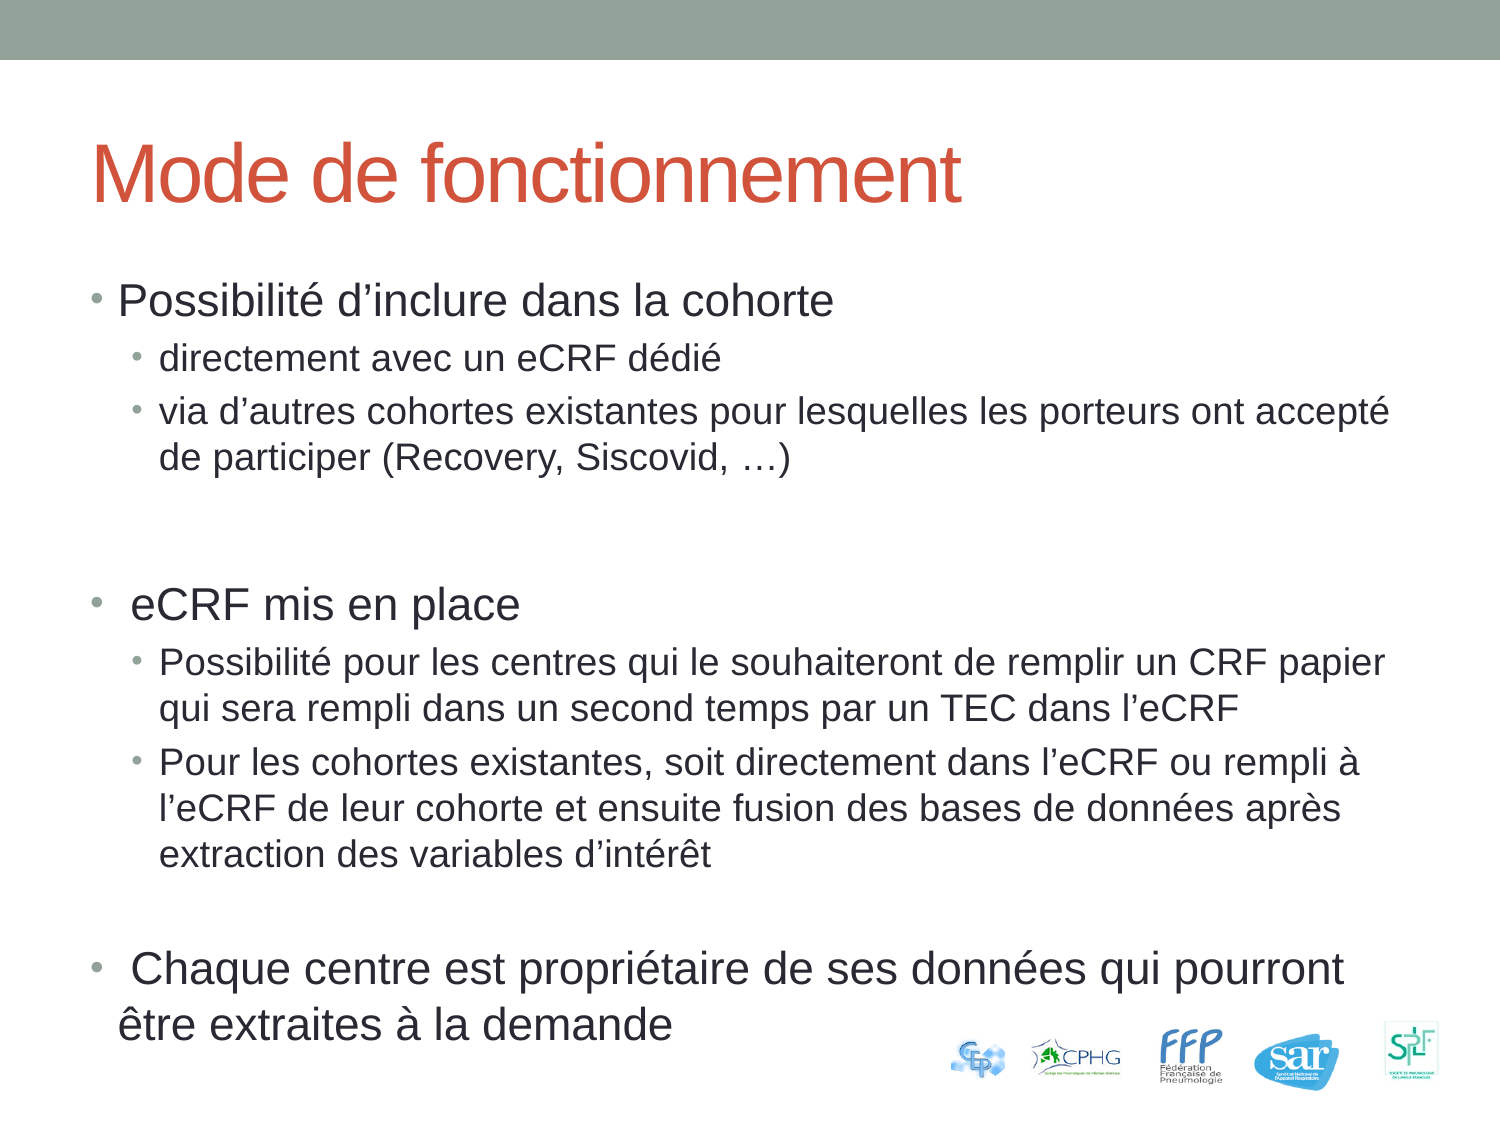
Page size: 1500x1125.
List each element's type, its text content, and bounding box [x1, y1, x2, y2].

list Possibilité d’inclure dans la cohorte directement avec un eCRF dédié via d’autres cohortes existantes pour lesquelles les porteurs ont accepté de participer (Recovery, Siscovid, …) eCRF mis en place Possibilité pour les centres qui le souhaiteront de remplir un CRF papier qui sera rempli dans un second temps par un TEC dans l’eCRF Pour les cohortes existantes, soit directement dans l’eCRF ou rempli à l’eCRF de leur cohorte et ensuite fusion des bases de données après extraction des variables d’intérêt Chaque centre est propriétaire de ses données qui pourront être extraites à la demande [75, 262, 1425, 1063]
title Mode de fonctionnement [75, 87, 1425, 250]
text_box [950, 1014, 1448, 1100]
